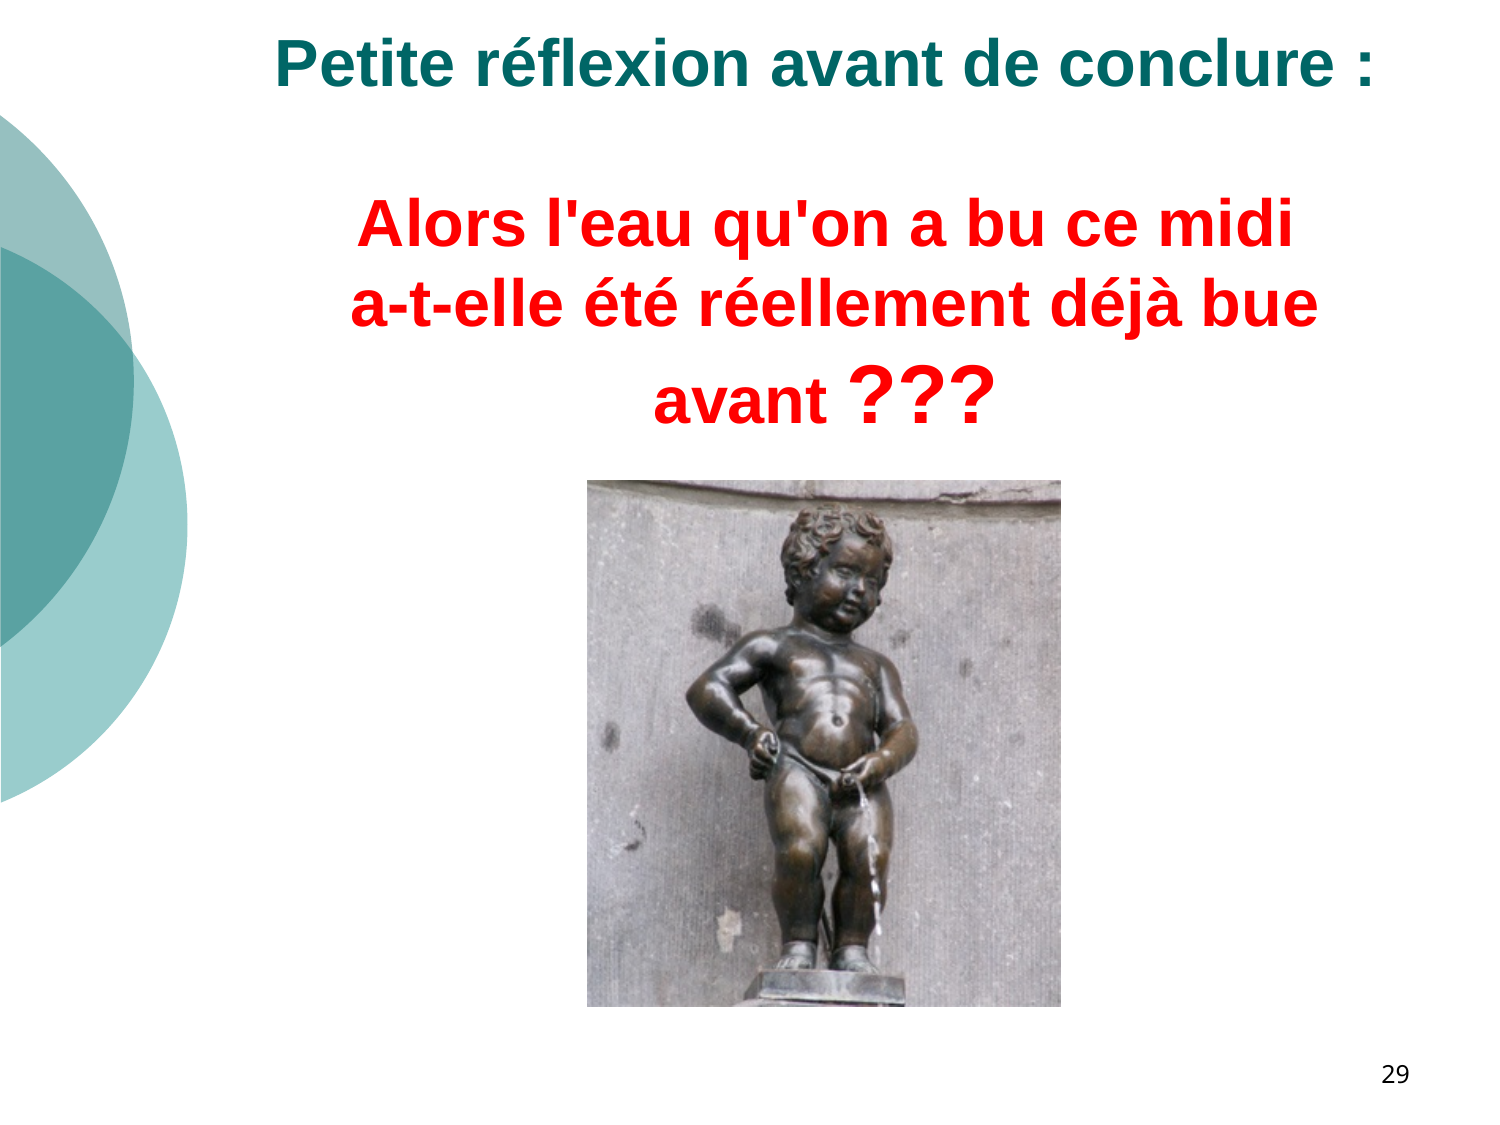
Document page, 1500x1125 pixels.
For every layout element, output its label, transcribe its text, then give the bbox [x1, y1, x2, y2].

slide_number 29 [1074, 1025, 1425, 1100]
title Petite réflexion avant de conclure : Alors l'eau qu'on a bu ce midi a-t-elle été réellement déjà bue avant ??? [232, 319, 1420, 448]
picture [587, 480, 1061, 1007]
